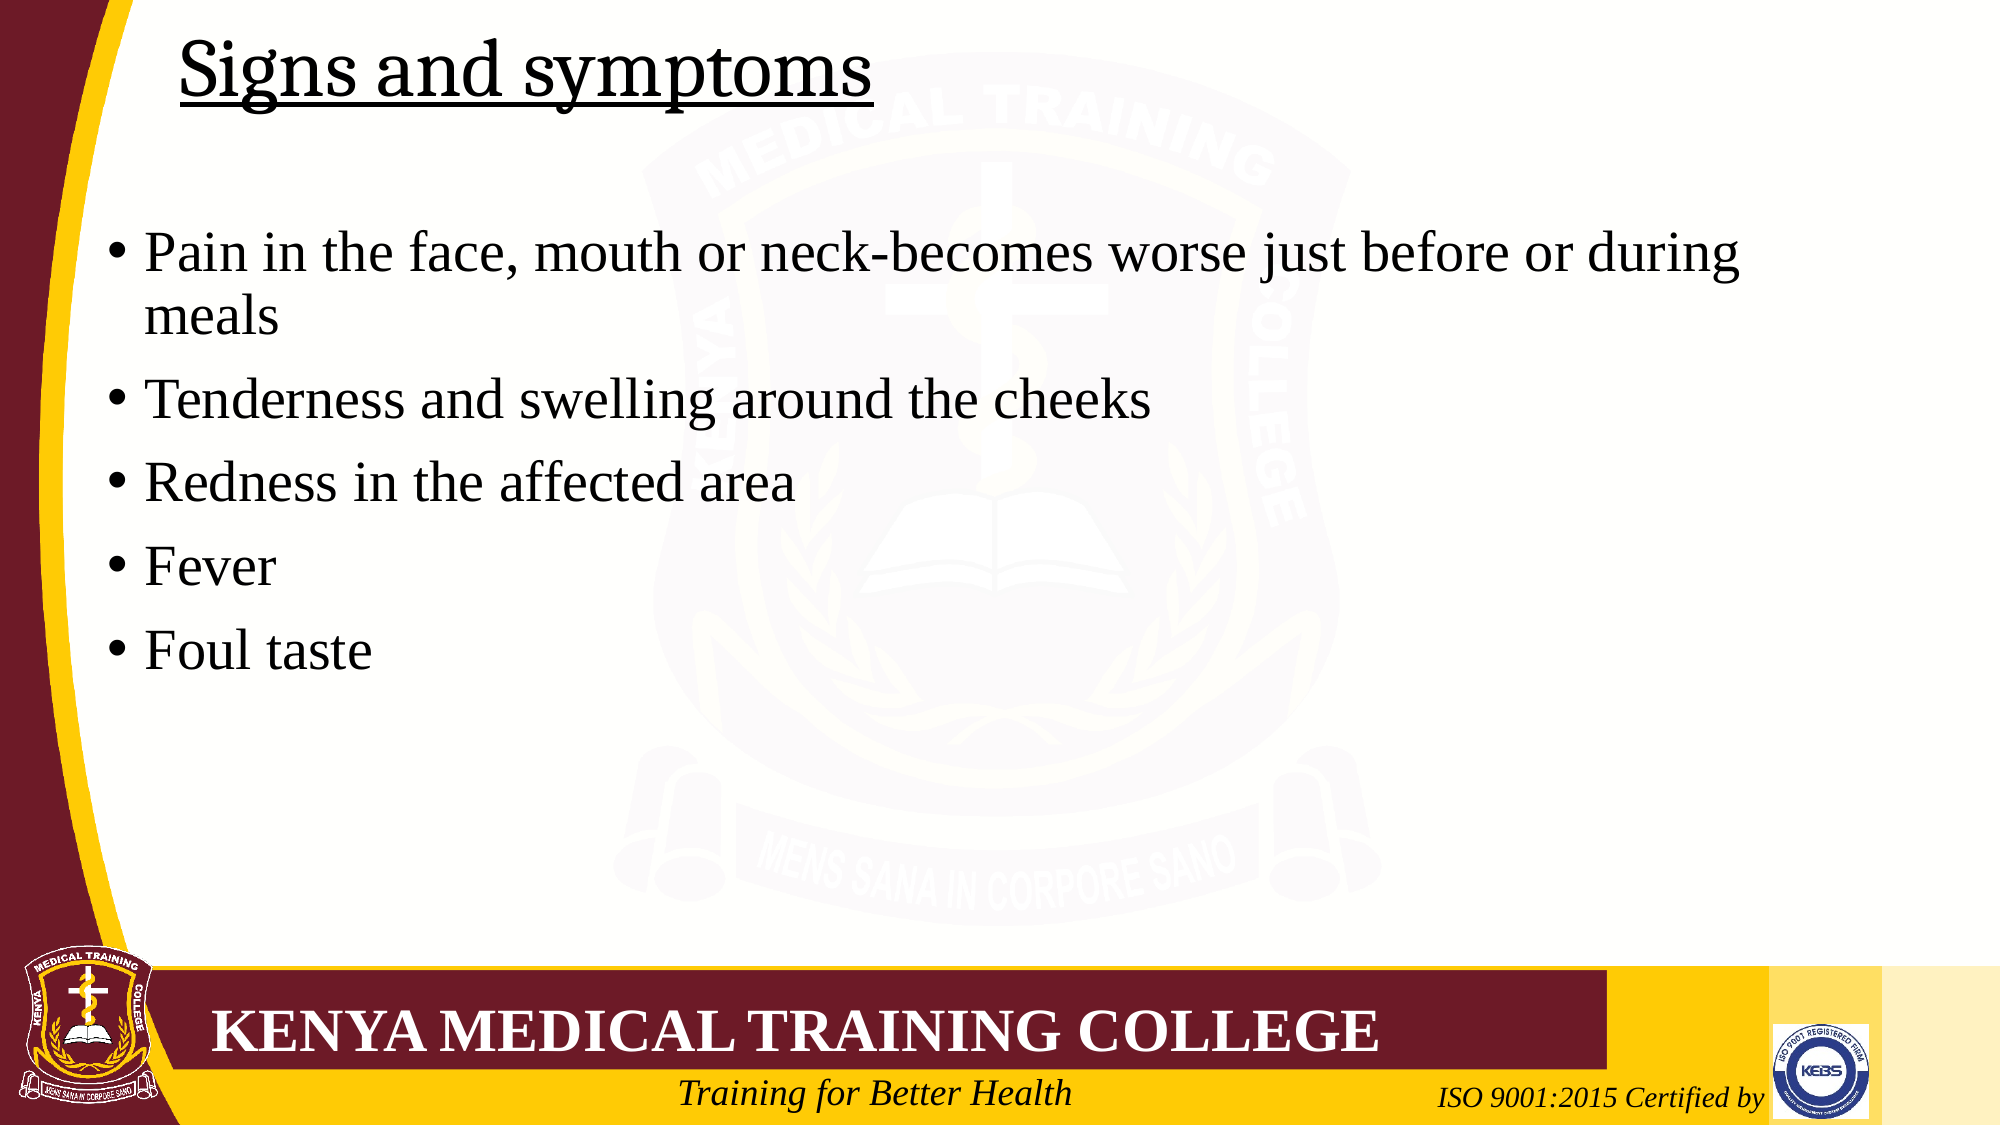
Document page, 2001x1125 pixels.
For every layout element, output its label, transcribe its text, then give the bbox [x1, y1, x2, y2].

list Pain in the face, mouth or neck-becomes worse just before or during meals Tenderness and swelling around the cheeks Redness in the affected area Fever Foul taste [92, 214, 1839, 903]
picture [0, 0, 2000, 1125]
title Signs and symptoms [164, 42, 1965, 177]
